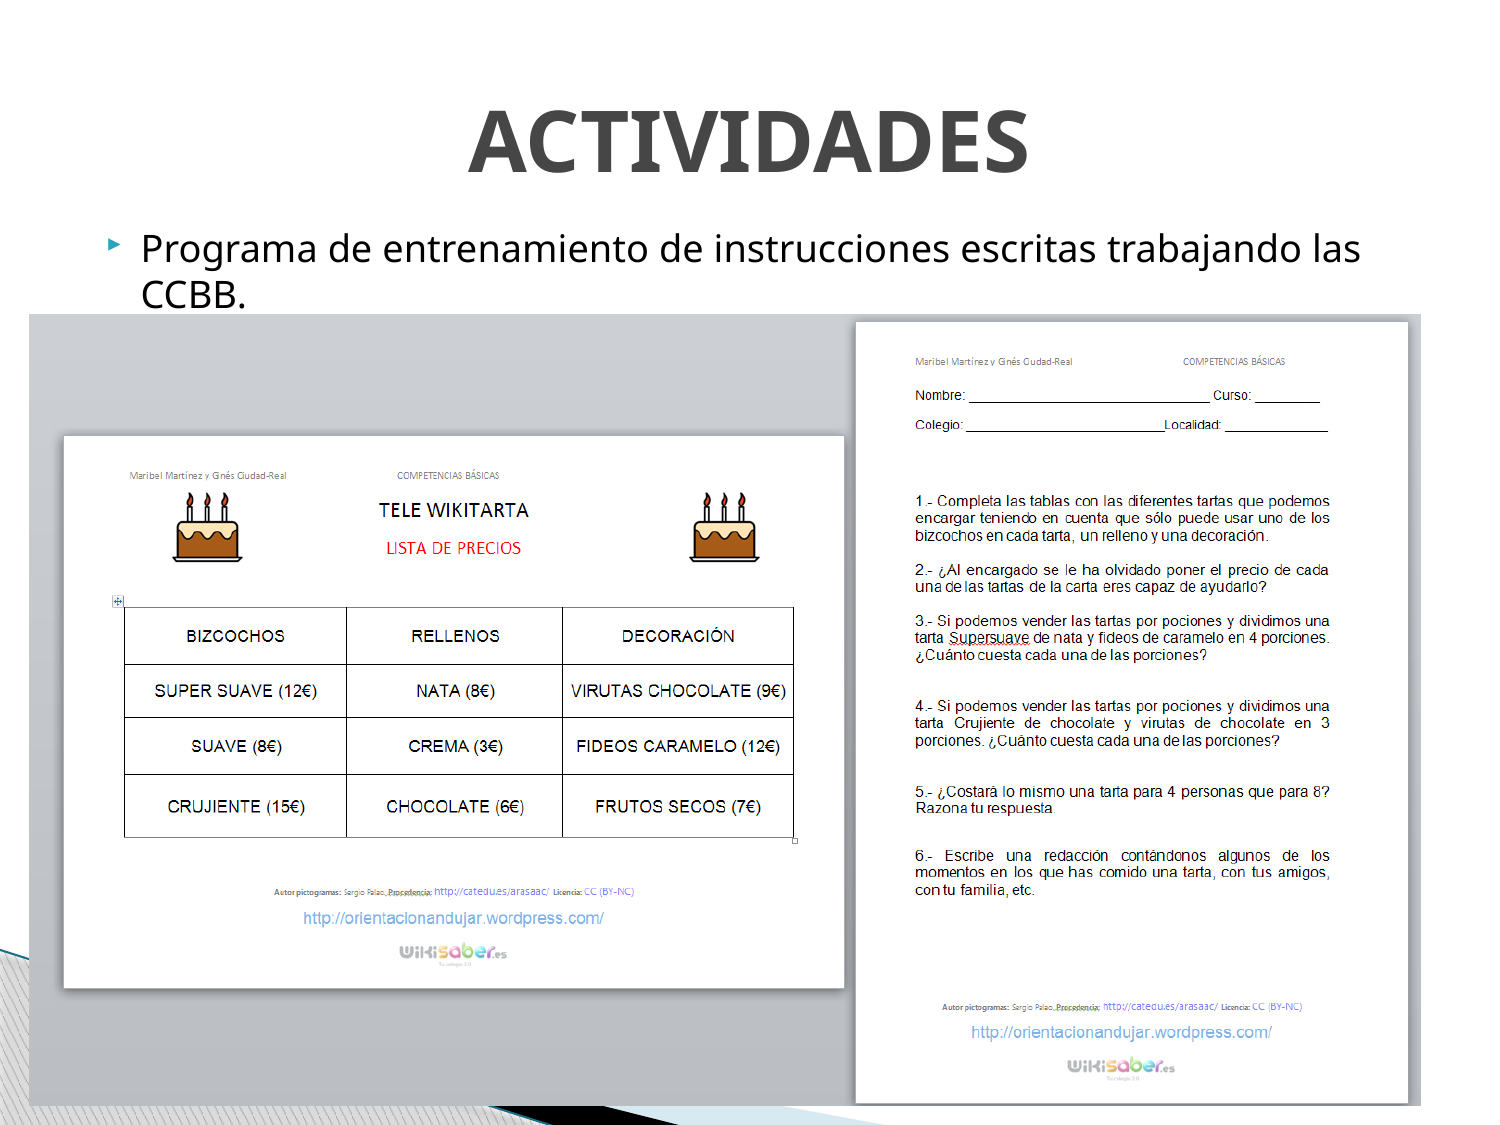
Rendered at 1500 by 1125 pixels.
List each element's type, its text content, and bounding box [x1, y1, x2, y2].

title ACTIVIDADES [75, 45, 1425, 233]
list Programa de entrenamiento de instrucciones escritas trabajando las CCBB. [76, 217, 1427, 325]
picture [29, 314, 1421, 1106]
